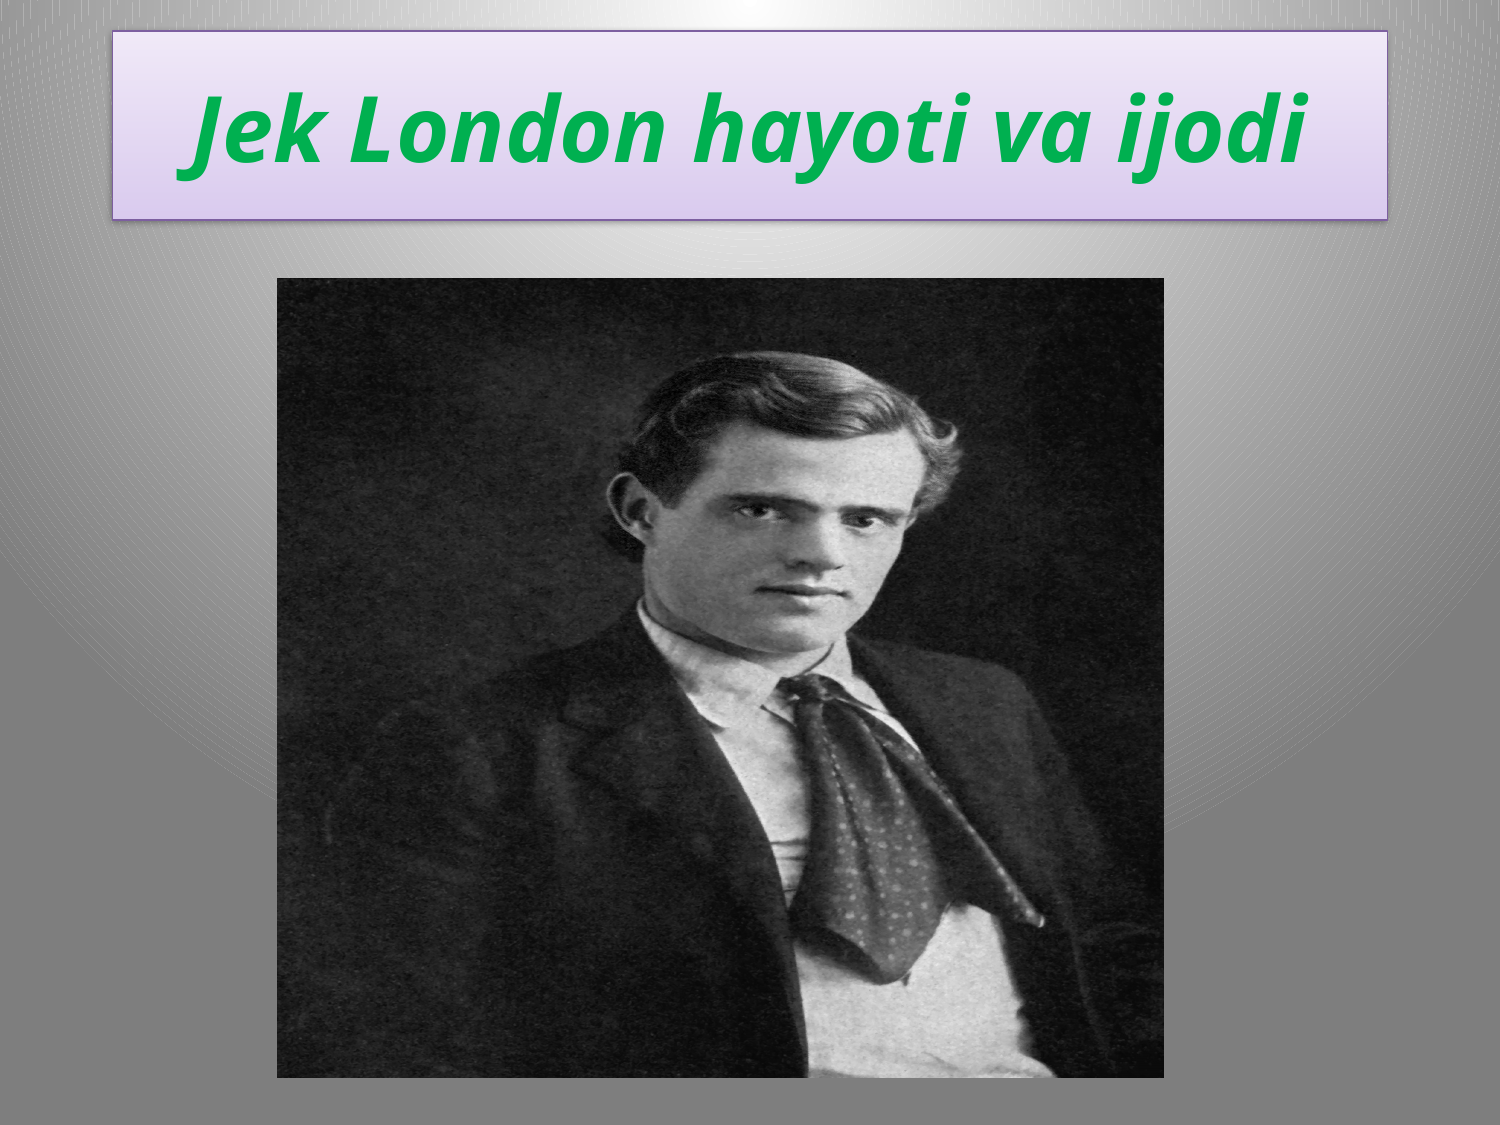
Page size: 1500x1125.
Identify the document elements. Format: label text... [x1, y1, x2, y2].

title Jek London hayoti va ijodi [112, 30, 1388, 221]
picture [277, 278, 1164, 1078]
